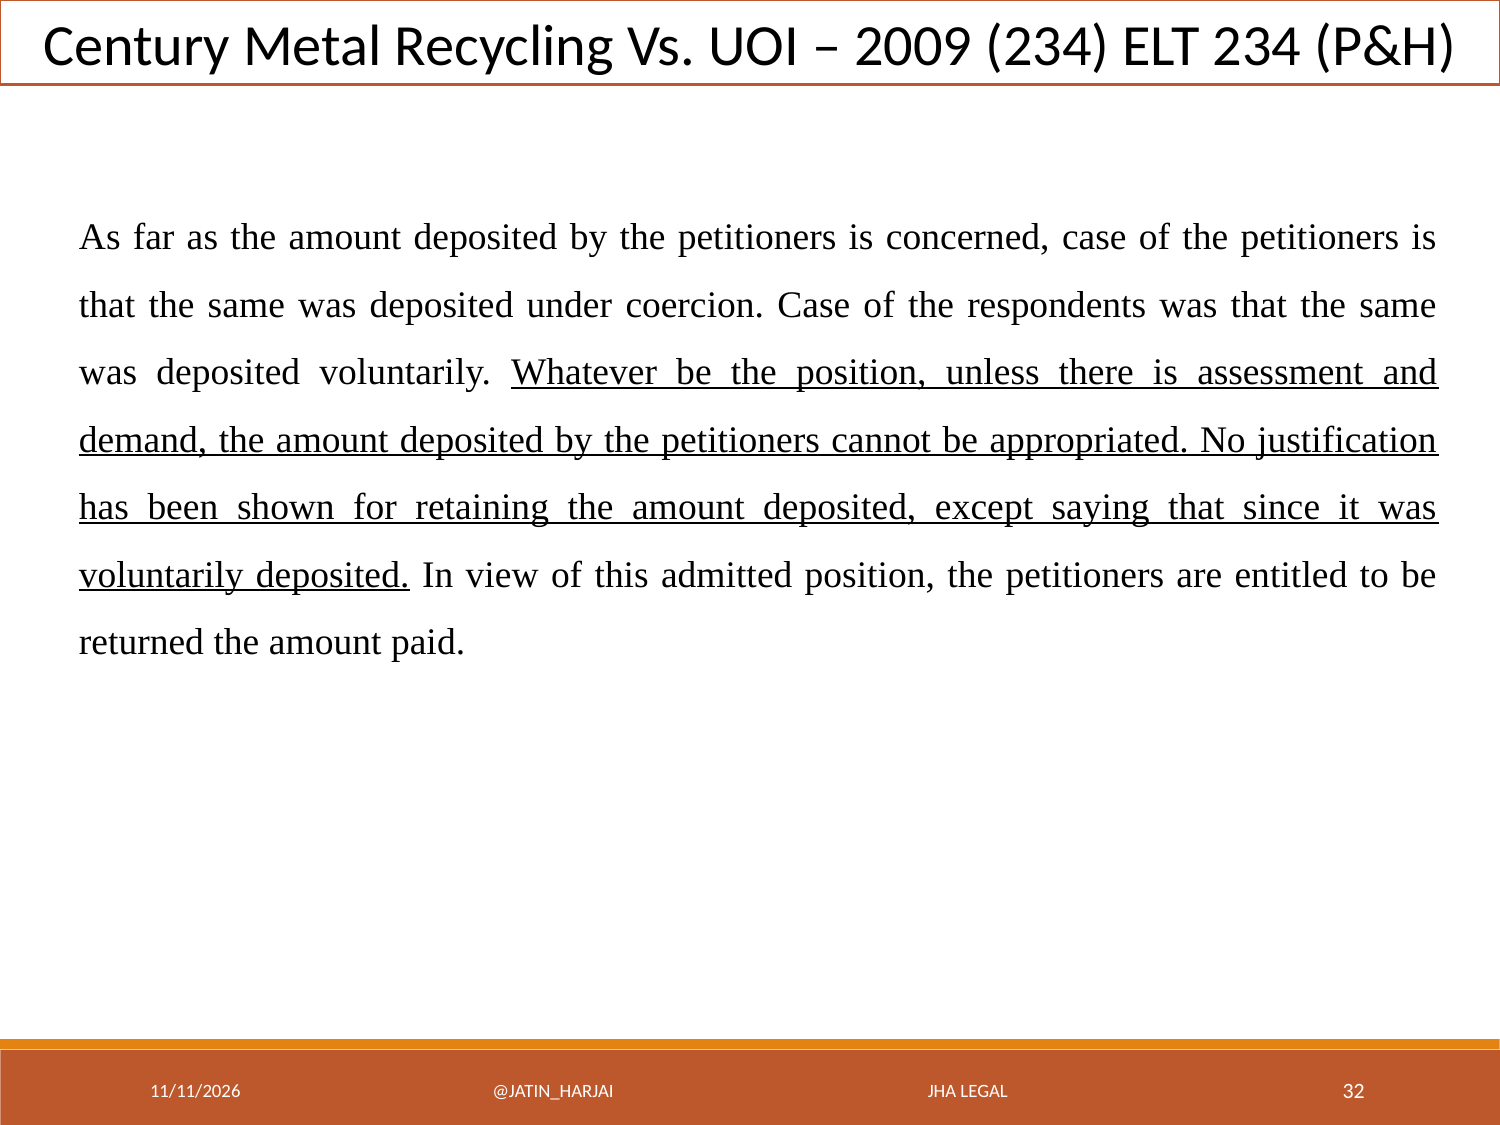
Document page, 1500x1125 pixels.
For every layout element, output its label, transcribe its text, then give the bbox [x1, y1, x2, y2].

footer @Jatin_Harjai JHA Legal [453, 1059, 1047, 1120]
slide_number 32 [1218, 1059, 1380, 1120]
text_box As far as the amount deposited by the petitioners is concerned, case of the petitioners is that the same was deposited under coercion. Case of the respondents was that the same was deposited voluntarily. Whatever be the position, unless there is assessment and demand, the amount deposited by the petitioners cannot be appropriated. No justification has been shown for retaining the amount deposited, except saying that since it was voluntarily deposited. In view of this admitted position, the petitioners are entitled to be returned the amount paid. [64, 182, 1454, 670]
text_box Century Metal Recycling Vs. UOI – 2009 (234) ELT 234 (P&H) [0, 0, 1500, 86]
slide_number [135, 1059, 440, 1120]
